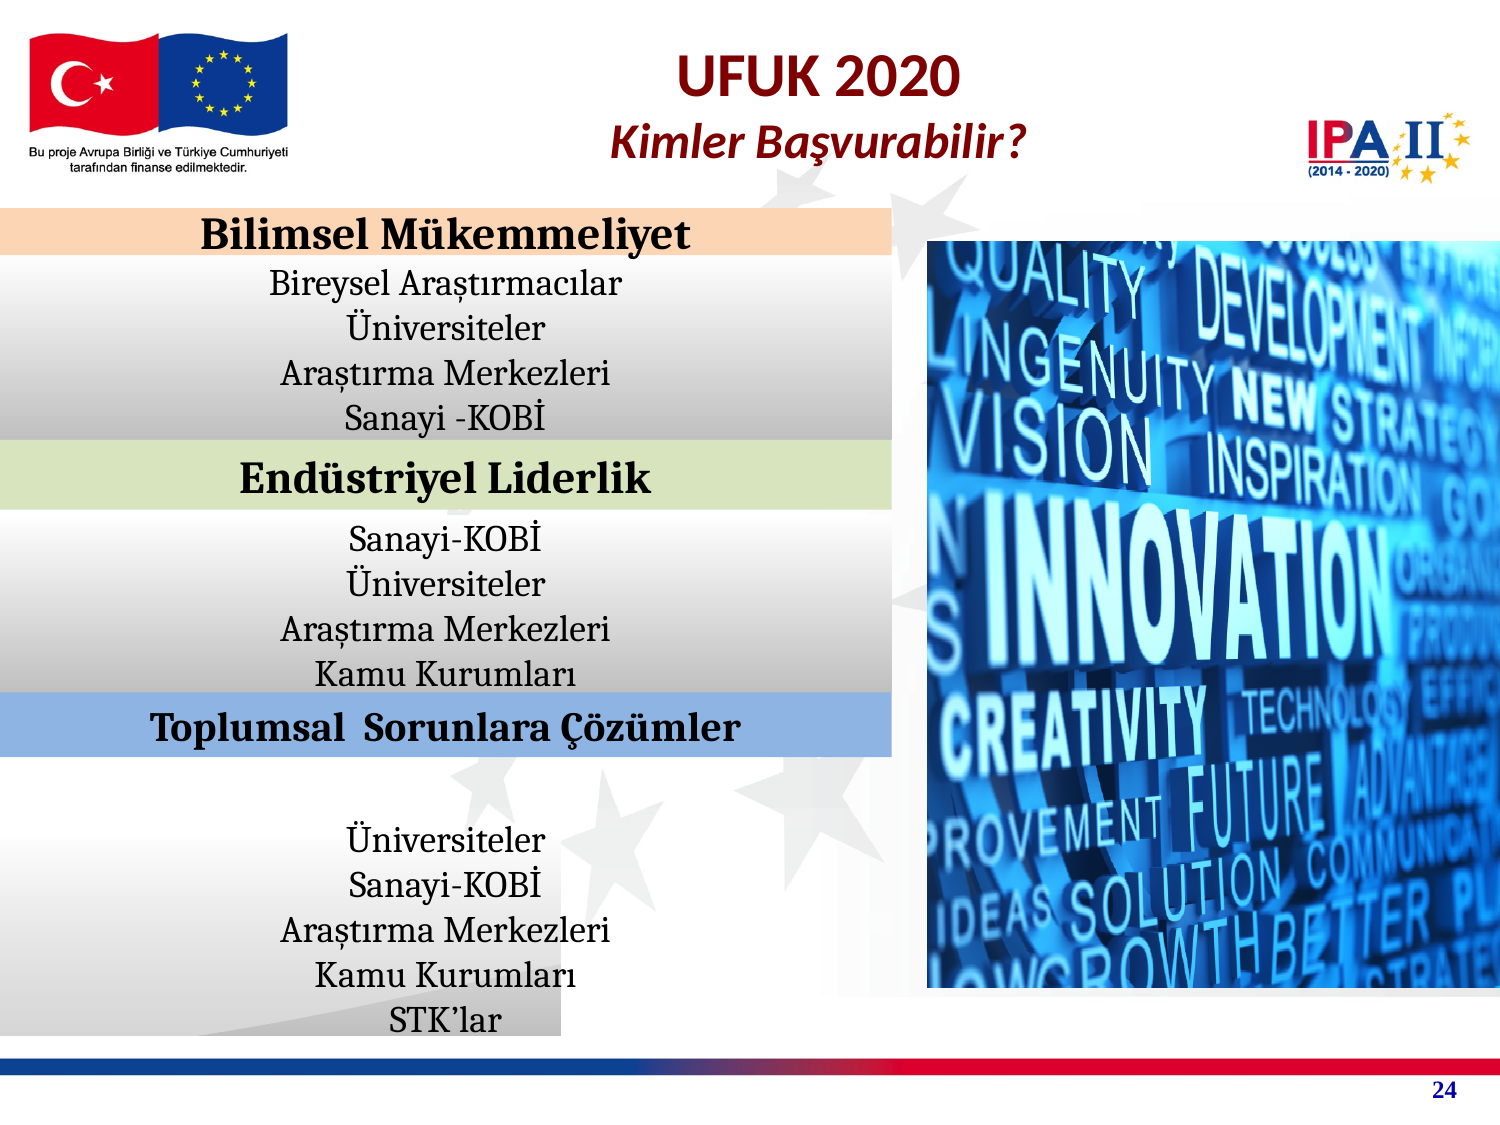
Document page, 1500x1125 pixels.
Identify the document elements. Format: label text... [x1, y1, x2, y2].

picture [926, 241, 1500, 988]
slide_number 24 [1411, 1059, 1473, 1119]
picture [0, 1048, 1500, 1125]
picture [0, 0, 1500, 125]
title UFUK 2020 Kimler Başvurabilir? [144, 7, 1495, 124]
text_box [0, 125, 1500, 1048]
